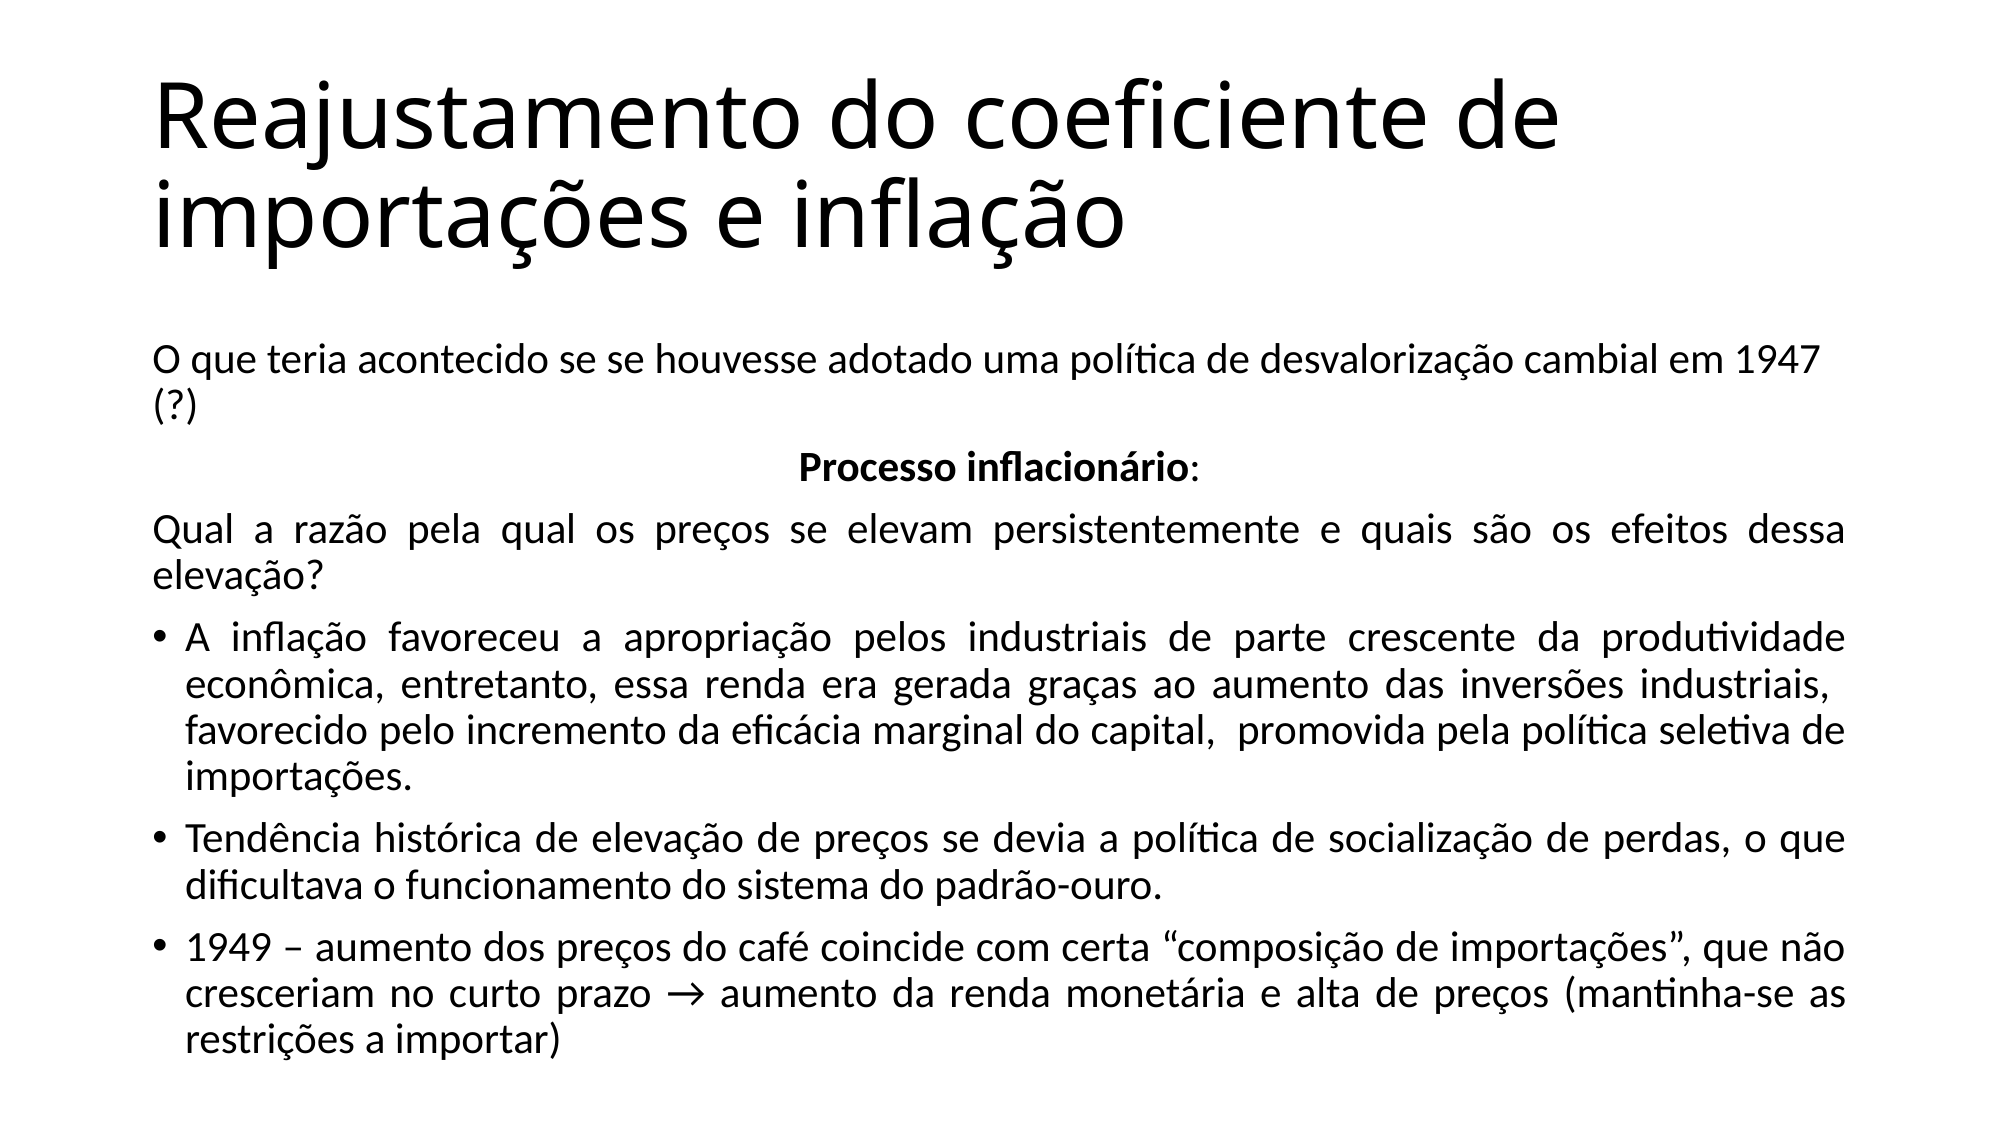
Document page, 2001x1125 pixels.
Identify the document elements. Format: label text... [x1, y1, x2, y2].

list O que teria acontecido se se houvesse adotado uma política de desvalorização cambial em 1947 (?) Processo inflacionário: Qual a razão pela qual os preços se elevam persistentemente e quais são os efeitos dessa elevação? A inflação favoreceu a apropriação pelos industriais de parte crescente da produtividade econômica, entretanto, essa renda era gerada graças ao aumento das inversões industriais, favorecido pelo incremento da eficácia marginal do capital, promovida pela política seletiva de importações. Tendência histórica de elevação de preços se devia a política de socialização de perdas, o que dificultava o funcionamento do sistema do padrão-ouro. 1949 – aumento dos preços do café coincide com certa “composição de importações”, que não cresceriam no curto prazo → aumento da renda monetária e alta de preços (mantinha-se as restrições a importar) [137, 328, 1863, 1077]
title Reajustamento do coeficiente de importações e inflação [137, 59, 1863, 278]
